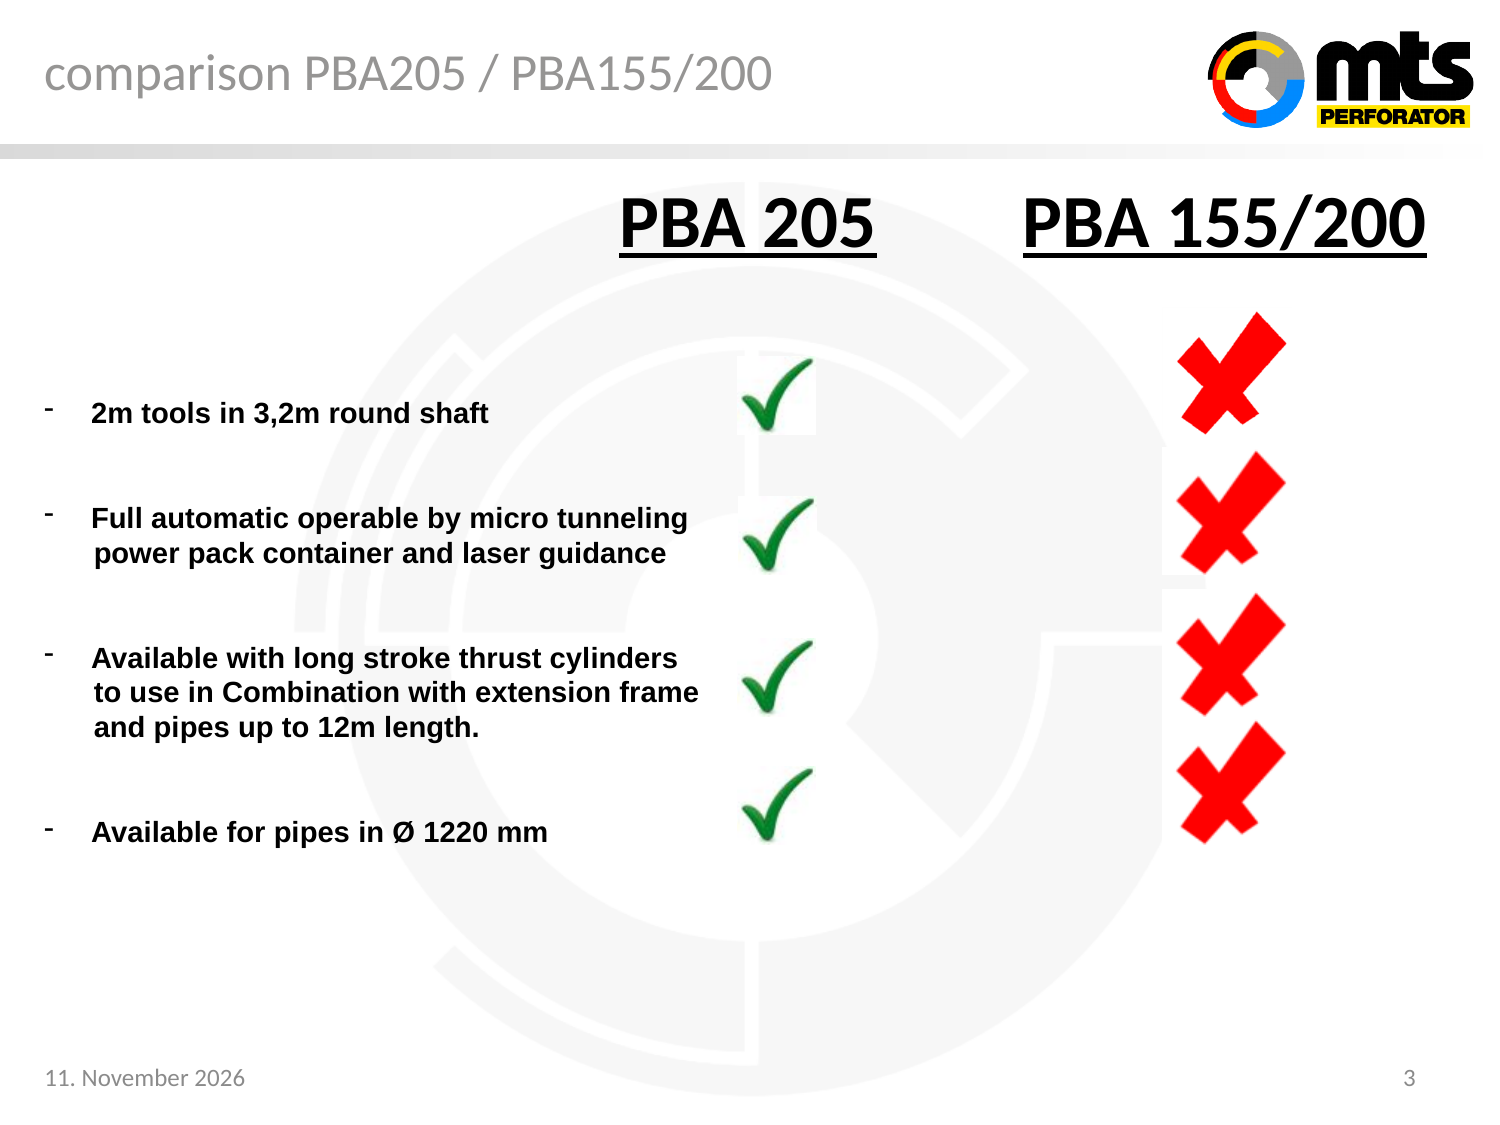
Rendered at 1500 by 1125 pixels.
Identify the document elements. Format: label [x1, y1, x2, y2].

picture [737, 356, 816, 435]
picture [737, 637, 816, 717]
picture [737, 766, 816, 846]
picture [1161, 447, 1293, 575]
picture [737, 496, 817, 575]
picture [1161, 307, 1293, 435]
text_box [0, 0, 1500, 1119]
picture [1161, 588, 1293, 846]
